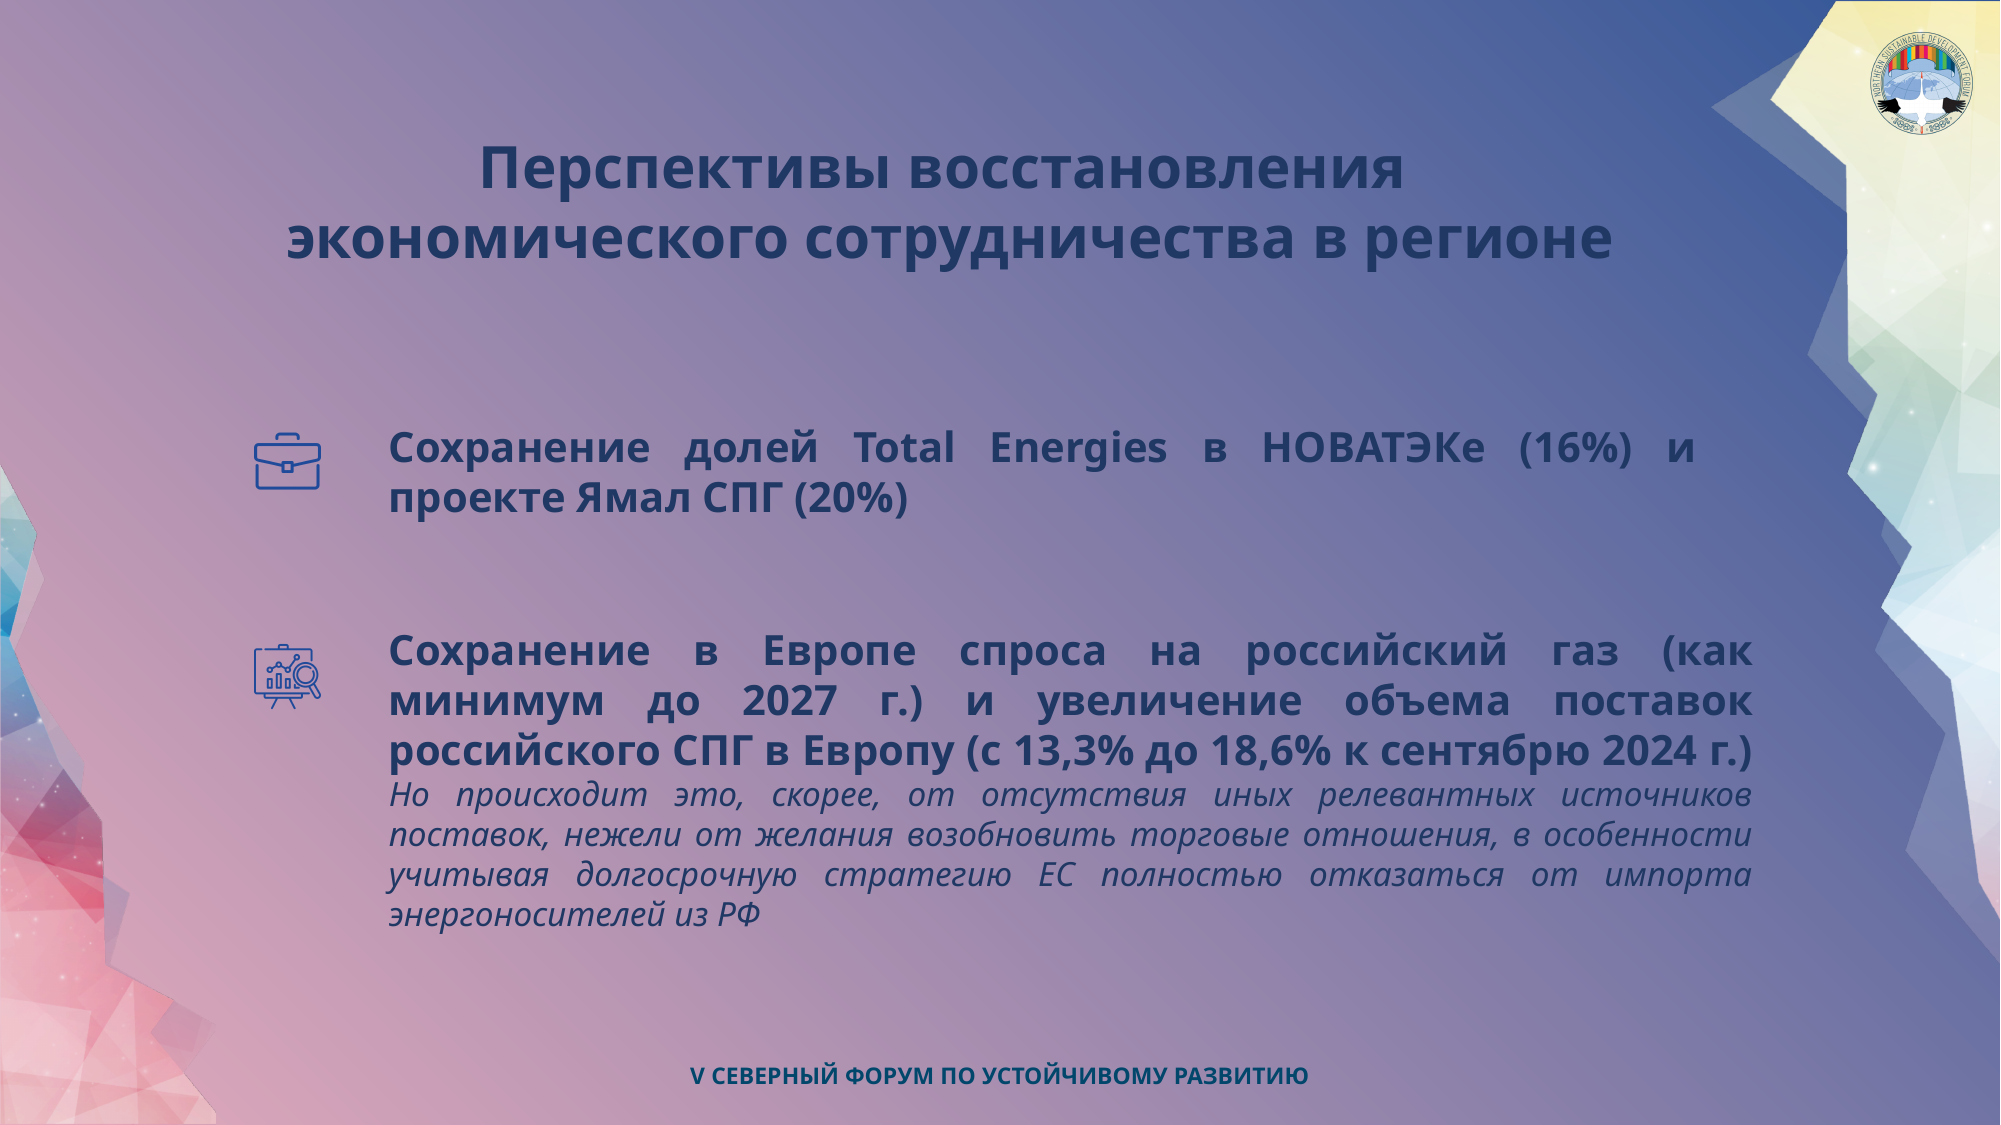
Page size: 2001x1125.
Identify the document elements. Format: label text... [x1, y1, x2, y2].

picture [0, 461, 440, 1124]
text_box V СЕВЕРНЫЙ ФОРУМ ПО УСТОЙЧИВОМУ РАЗВИТИЮ [499, 1054, 1501, 1097]
picture [1362, 2, 2000, 978]
picture [254, 428, 321, 494]
text_box [107, 245, 780, 357]
text_box Сохранение долей Total Energies в НОВАТЭКе (16%) и проекте Ямал СПГ (20%) [373, 412, 1362, 528]
text_box Перспективы восстановления экономического сотрудничества в регионе [112, 122, 1788, 278]
text_box Сохранение в Европе спроса на российский газ (как минимум до 2027 г.) и увеличение объема поставок российского СПГ в Европу (с 13,3% до 18,6% к сентябрю 2024 г.) Но происходит это, скорее, от отсутствия иных релевантных источников поставок, нежели от желания возобновить торговые отношения, в особенности учитывая долгосрочную стратегию ЕС полностью отказаться от импорта энергоносителей из РФ [373, 616, 1769, 941]
